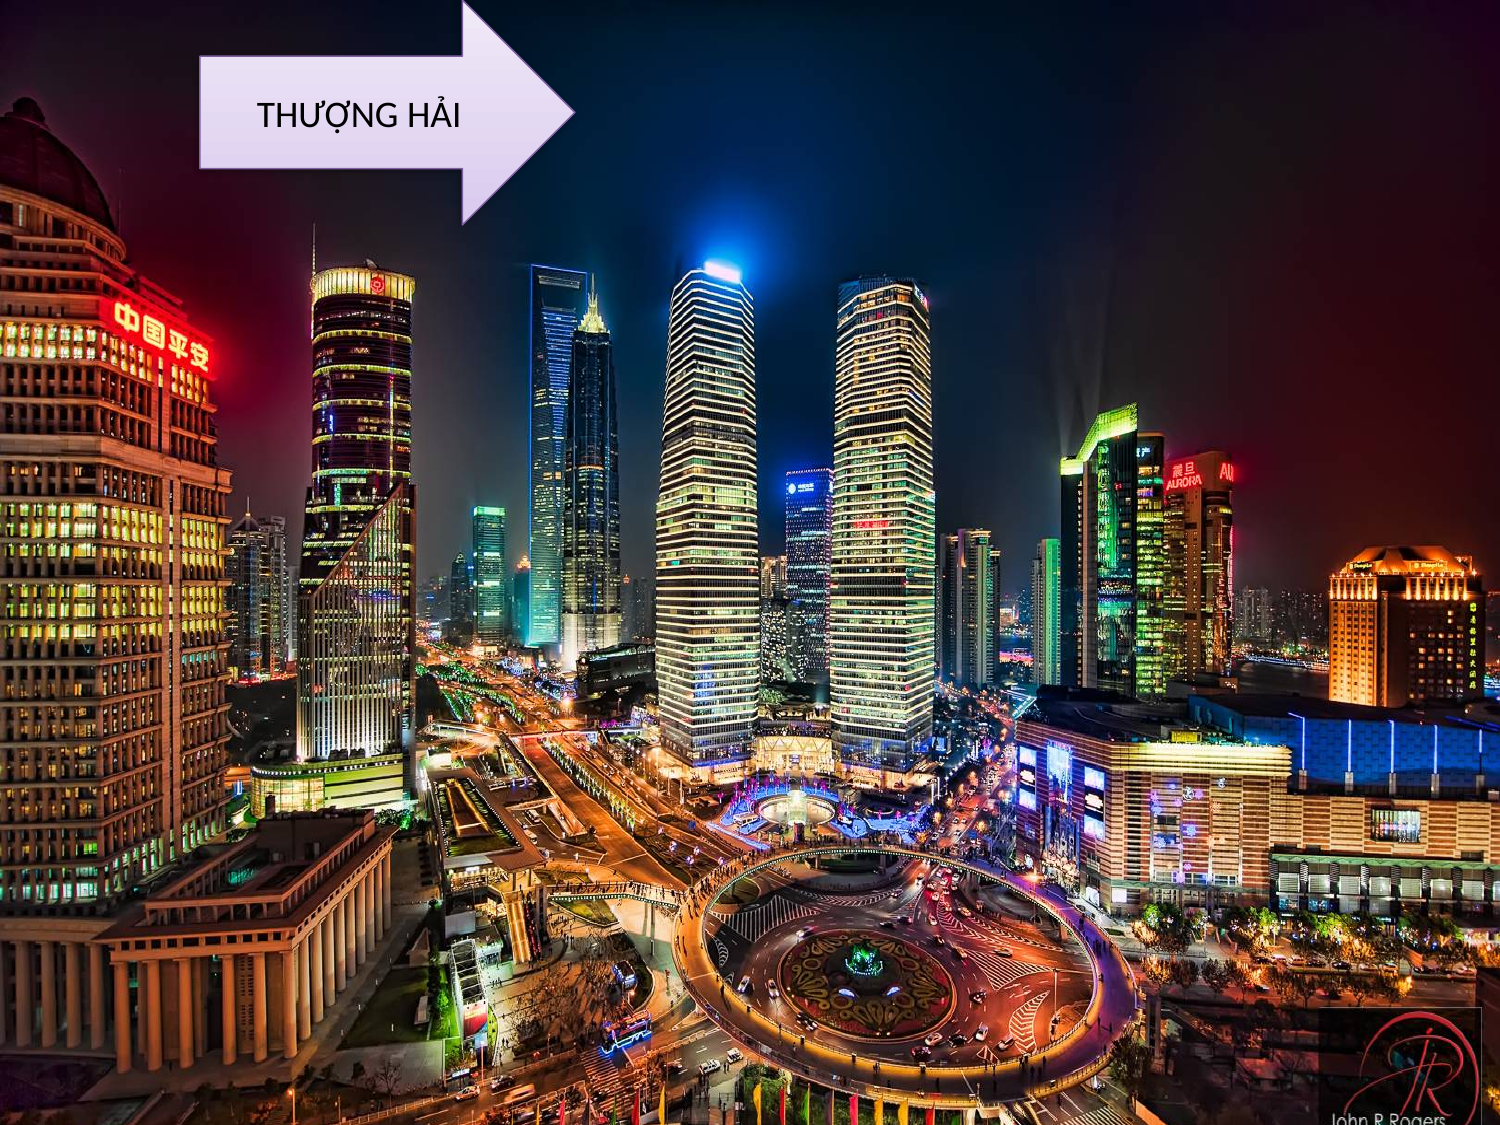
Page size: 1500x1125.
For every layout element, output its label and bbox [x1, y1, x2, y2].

list [0, 0, 1500, 1125]
